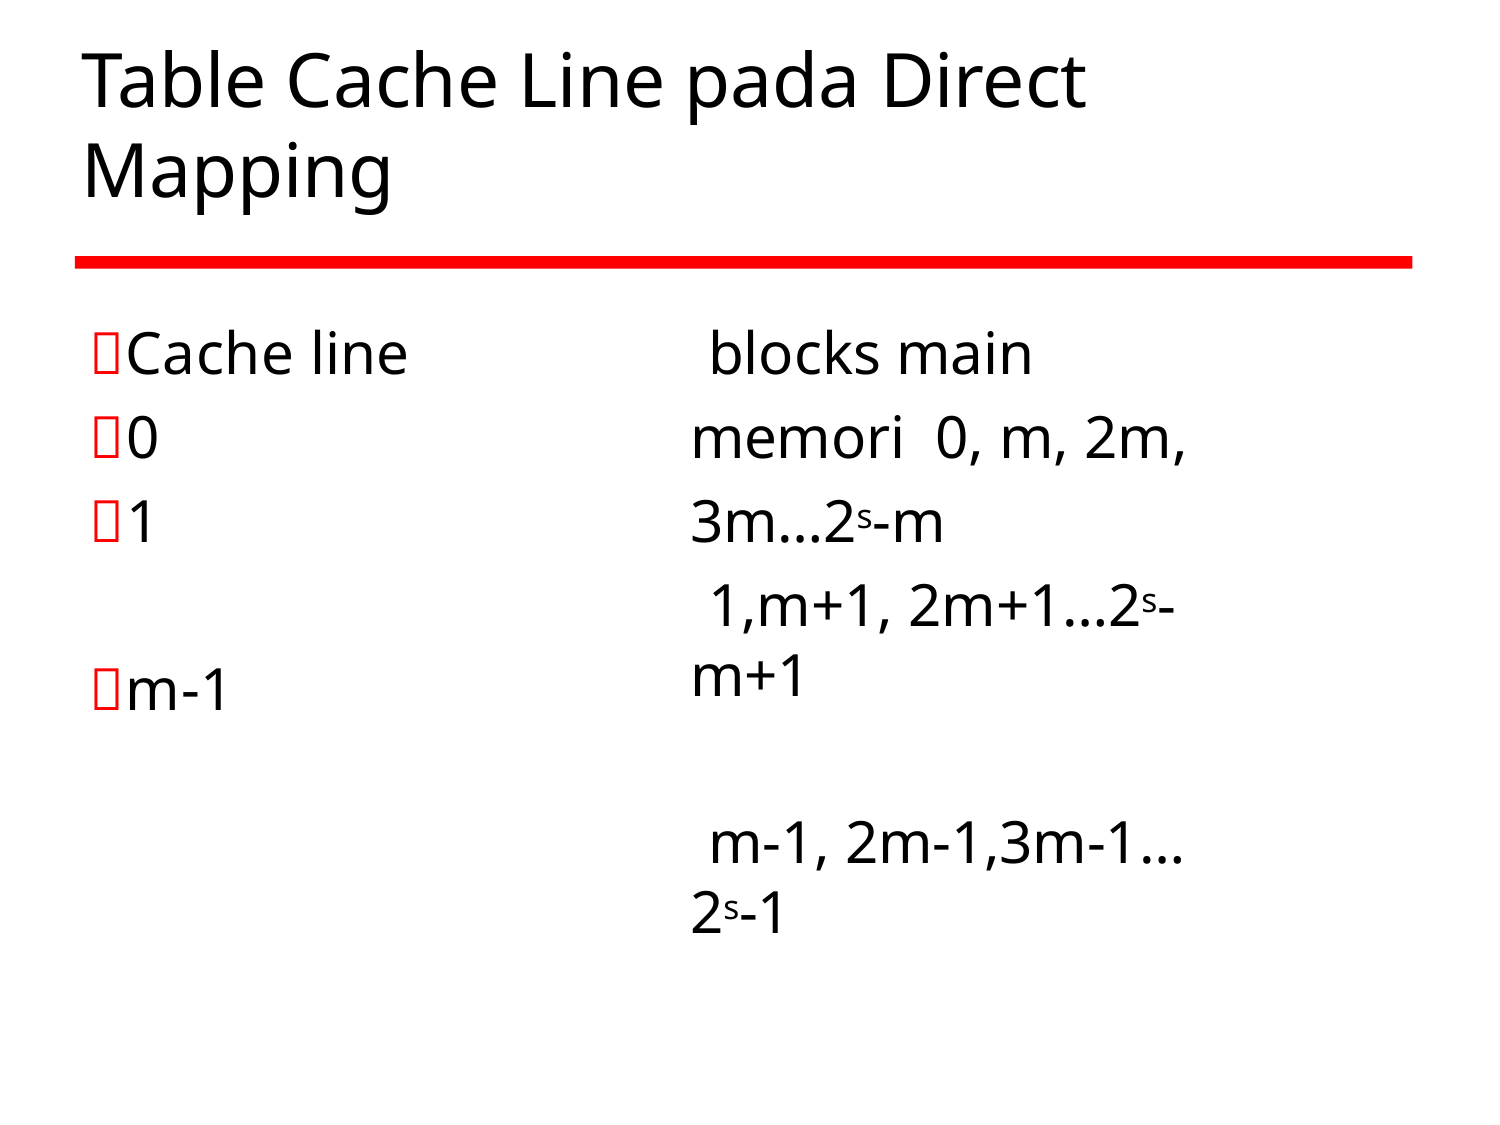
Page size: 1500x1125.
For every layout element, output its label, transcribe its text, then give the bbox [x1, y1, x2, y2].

title Table Cache Line pada Direct Mapping [79, 30, 1421, 221]
text_box blocks main memori 0, m, 2m, 3m…2s-m 1,m+1, 2m+1…2s-m+1 m-1, 2m-1,3m-1…2s-1 [681, 300, 1304, 946]
text_box Cache line 0 1 m-1 [87, 300, 413, 722]
